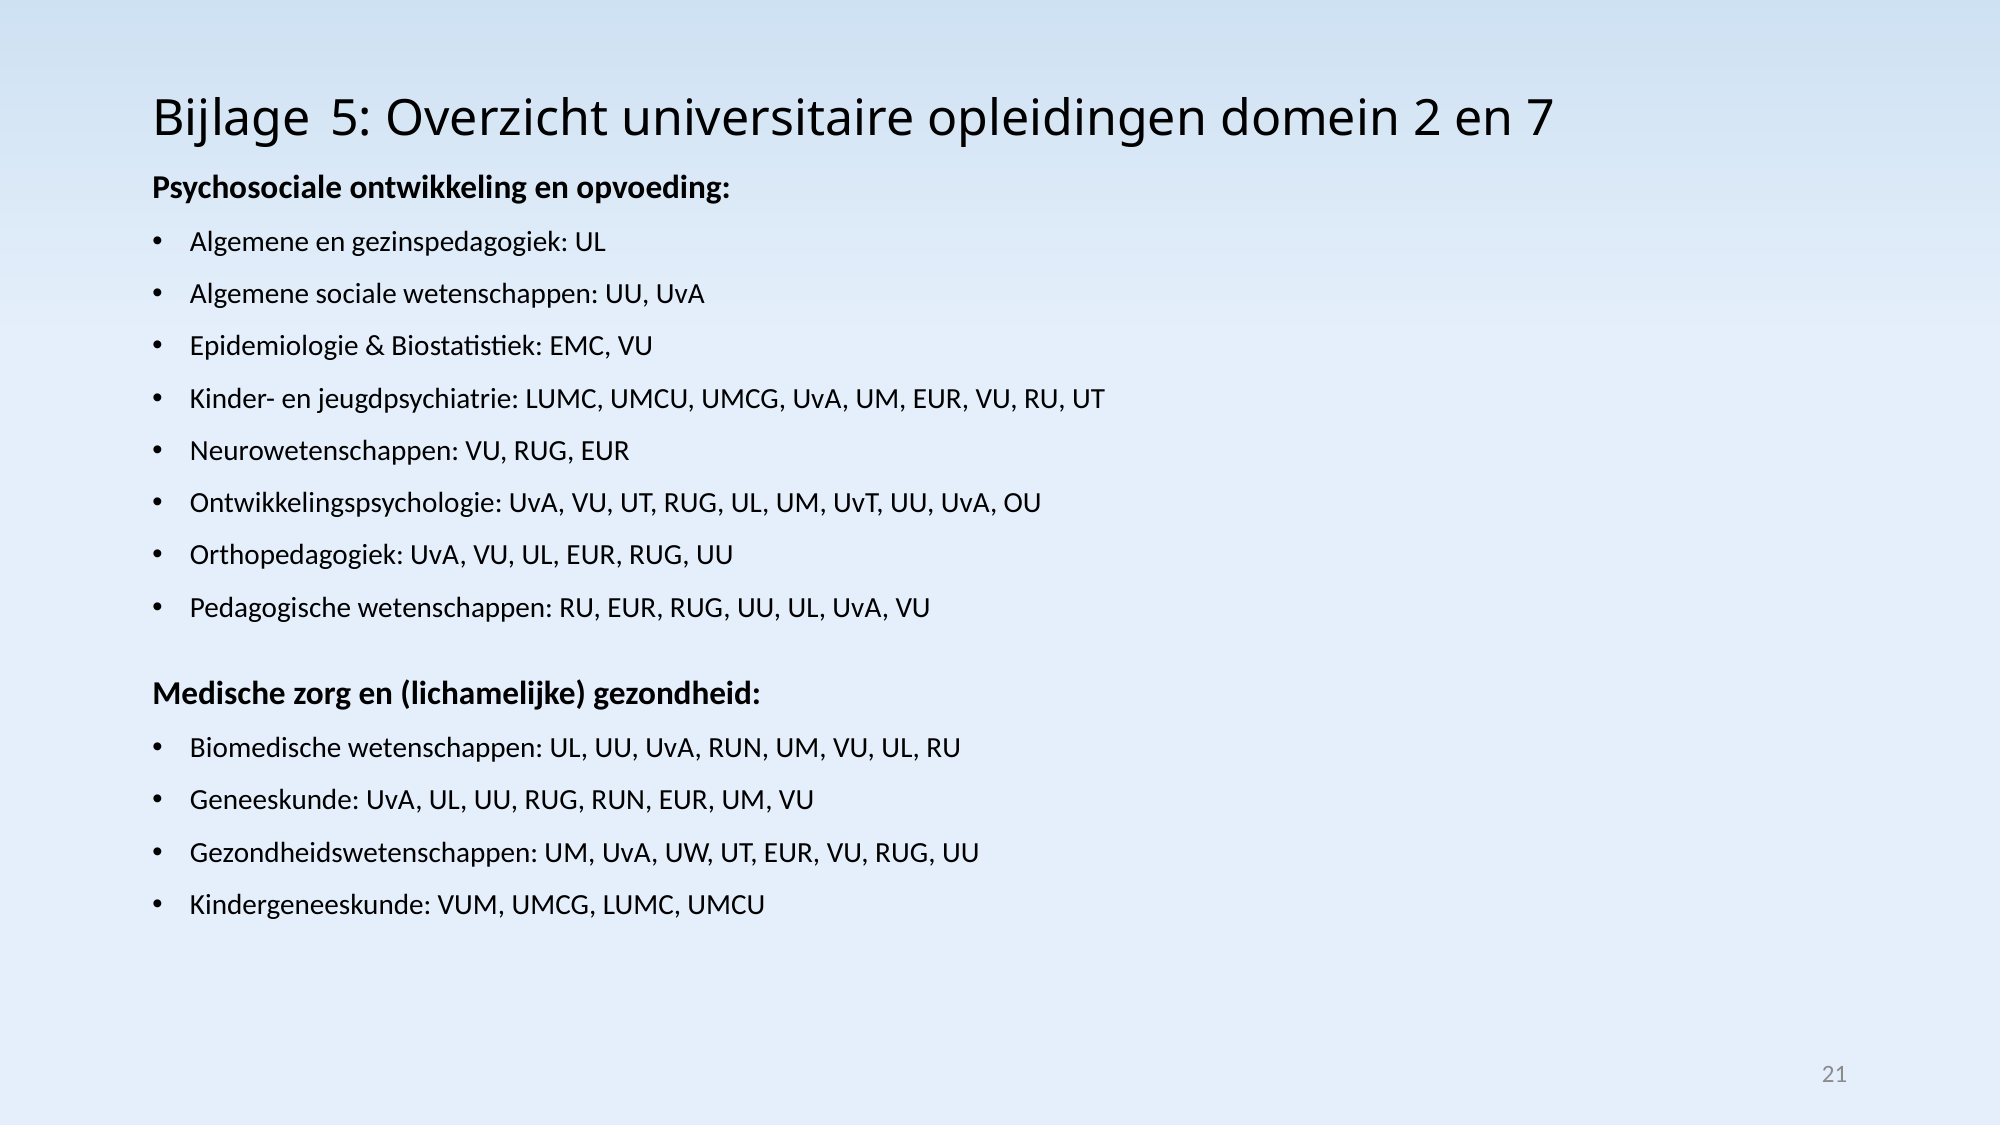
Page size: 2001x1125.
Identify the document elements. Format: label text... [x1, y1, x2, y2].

list Psychosociale ontwikkeling en opvoeding: Algemene en gezinspedagogiek: UL Algemene sociale wetenschappen: UU, UvA Epidemiologie & Biostatistiek: EMC, VU Kinder- en jeugdpsychiatrie: LUMC, UMCU, UMCG, UvA, UM, EUR, VU, RU, UT Neurowetenschappen: VU, RUG, EUR Ontwikkelingspsychologie: UvA, VU, UT, RUG, UL, UM, UvT, UU, UvA, OU Orthopedagogiek: UvA, VU, UL, EUR, RUG, UU Pedagogische wetenschappen: RU, EUR, RUG, UU, UL, UvA, VU Medische zorg en (lichamelijke) gezondheid: Biomedische wetenschappen: UL, UU, UvA, RUN, UM, VU, UL, RU Geneeskunde: UvA, UL, UU, RUG, RUN, EUR, UM, VU Gezondheidswetenschappen: UM, UvA, UW, UT, EUR, VU, RUG, UU Kindergeneeskunde: VUM, UMCG, LUMC, UMCU [137, 161, 1863, 1014]
slide_number 21 [1412, 1042, 1863, 1103]
title Bijlage 5: Overzicht universitaire opleidingen domein 2 en 7 [137, 59, 1863, 161]
